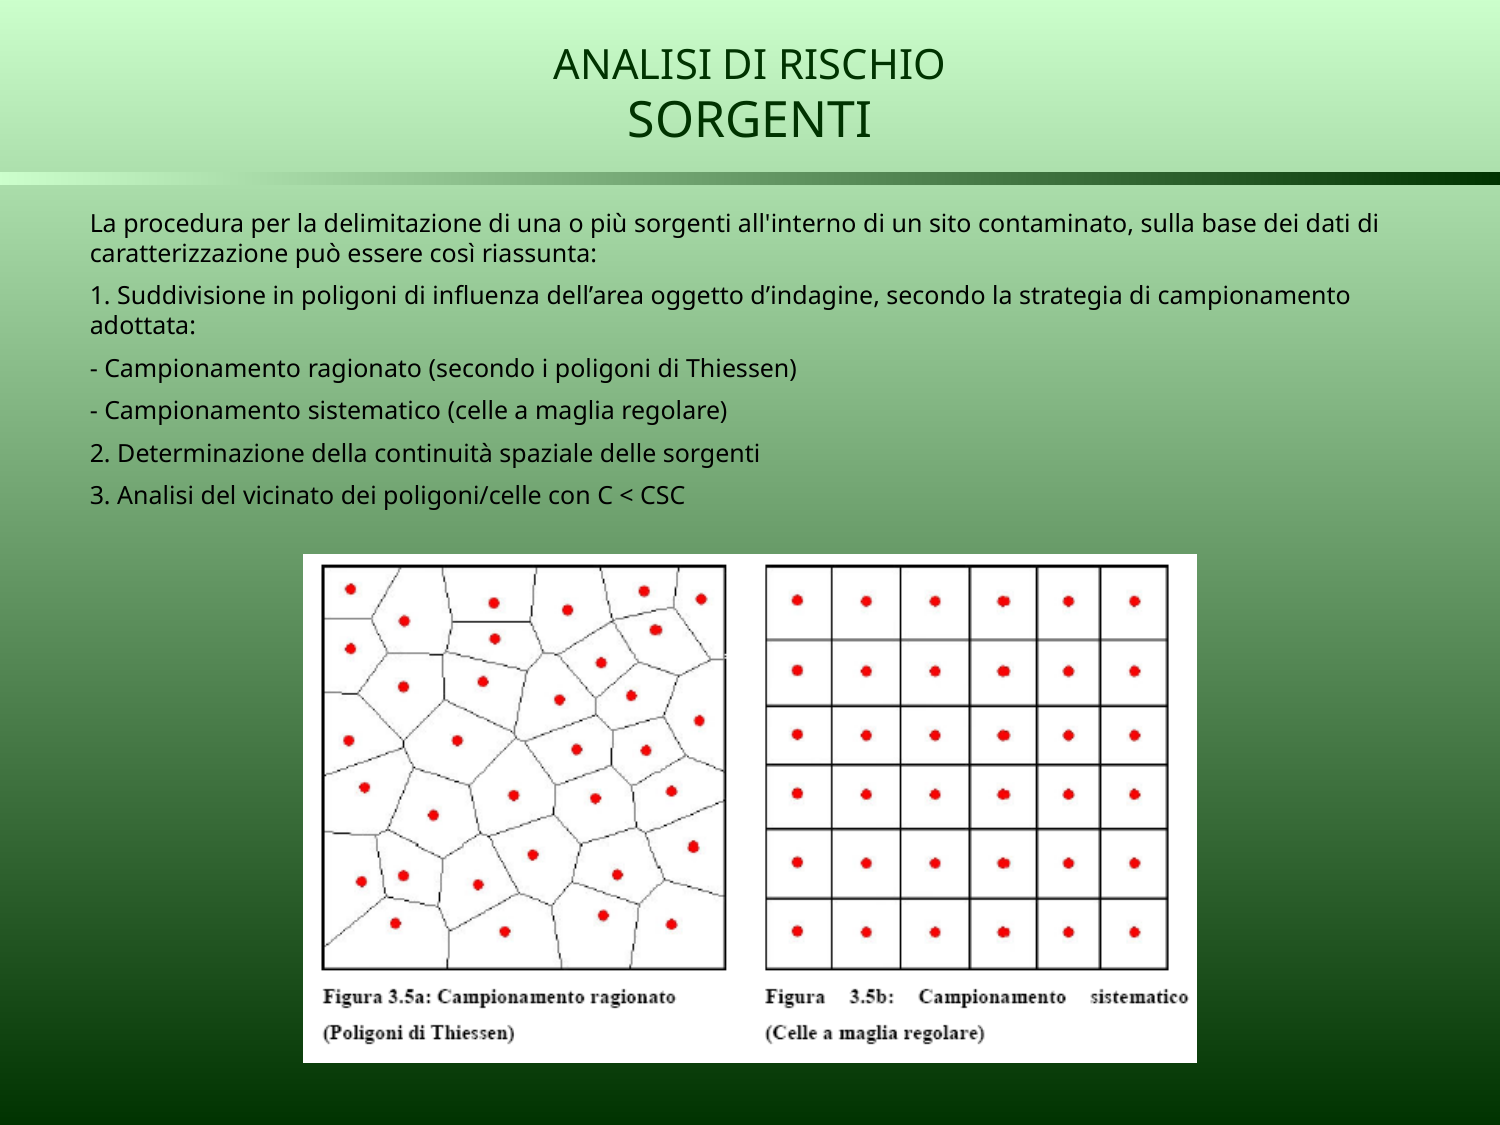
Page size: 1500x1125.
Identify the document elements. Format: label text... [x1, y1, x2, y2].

text_box [0, 172, 1500, 185]
text_box La procedura per la delimitazione di una o più sorgenti all'interno di un sito contaminato, sulla base dei dati di caratterizzazione può essere così riassunta: 1. Suddivisione in poligoni di influenza dell’area oggetto d’indagine, secondo la strategia di campionamento adottata: - Campionamento ragionato (secondo i poligoni di Thiessen) - Campionamento sistematico (celle a maglia regolare) 2. Determinazione della continuità spaziale delle sorgenti 3. Analisi del vicinato dei poligoni/celle con C < CSC [74, 199, 1425, 517]
text_box ANALISI DI RISCHIO SORGENTI [74, 36, 1425, 149]
picture [302, 554, 1198, 1063]
